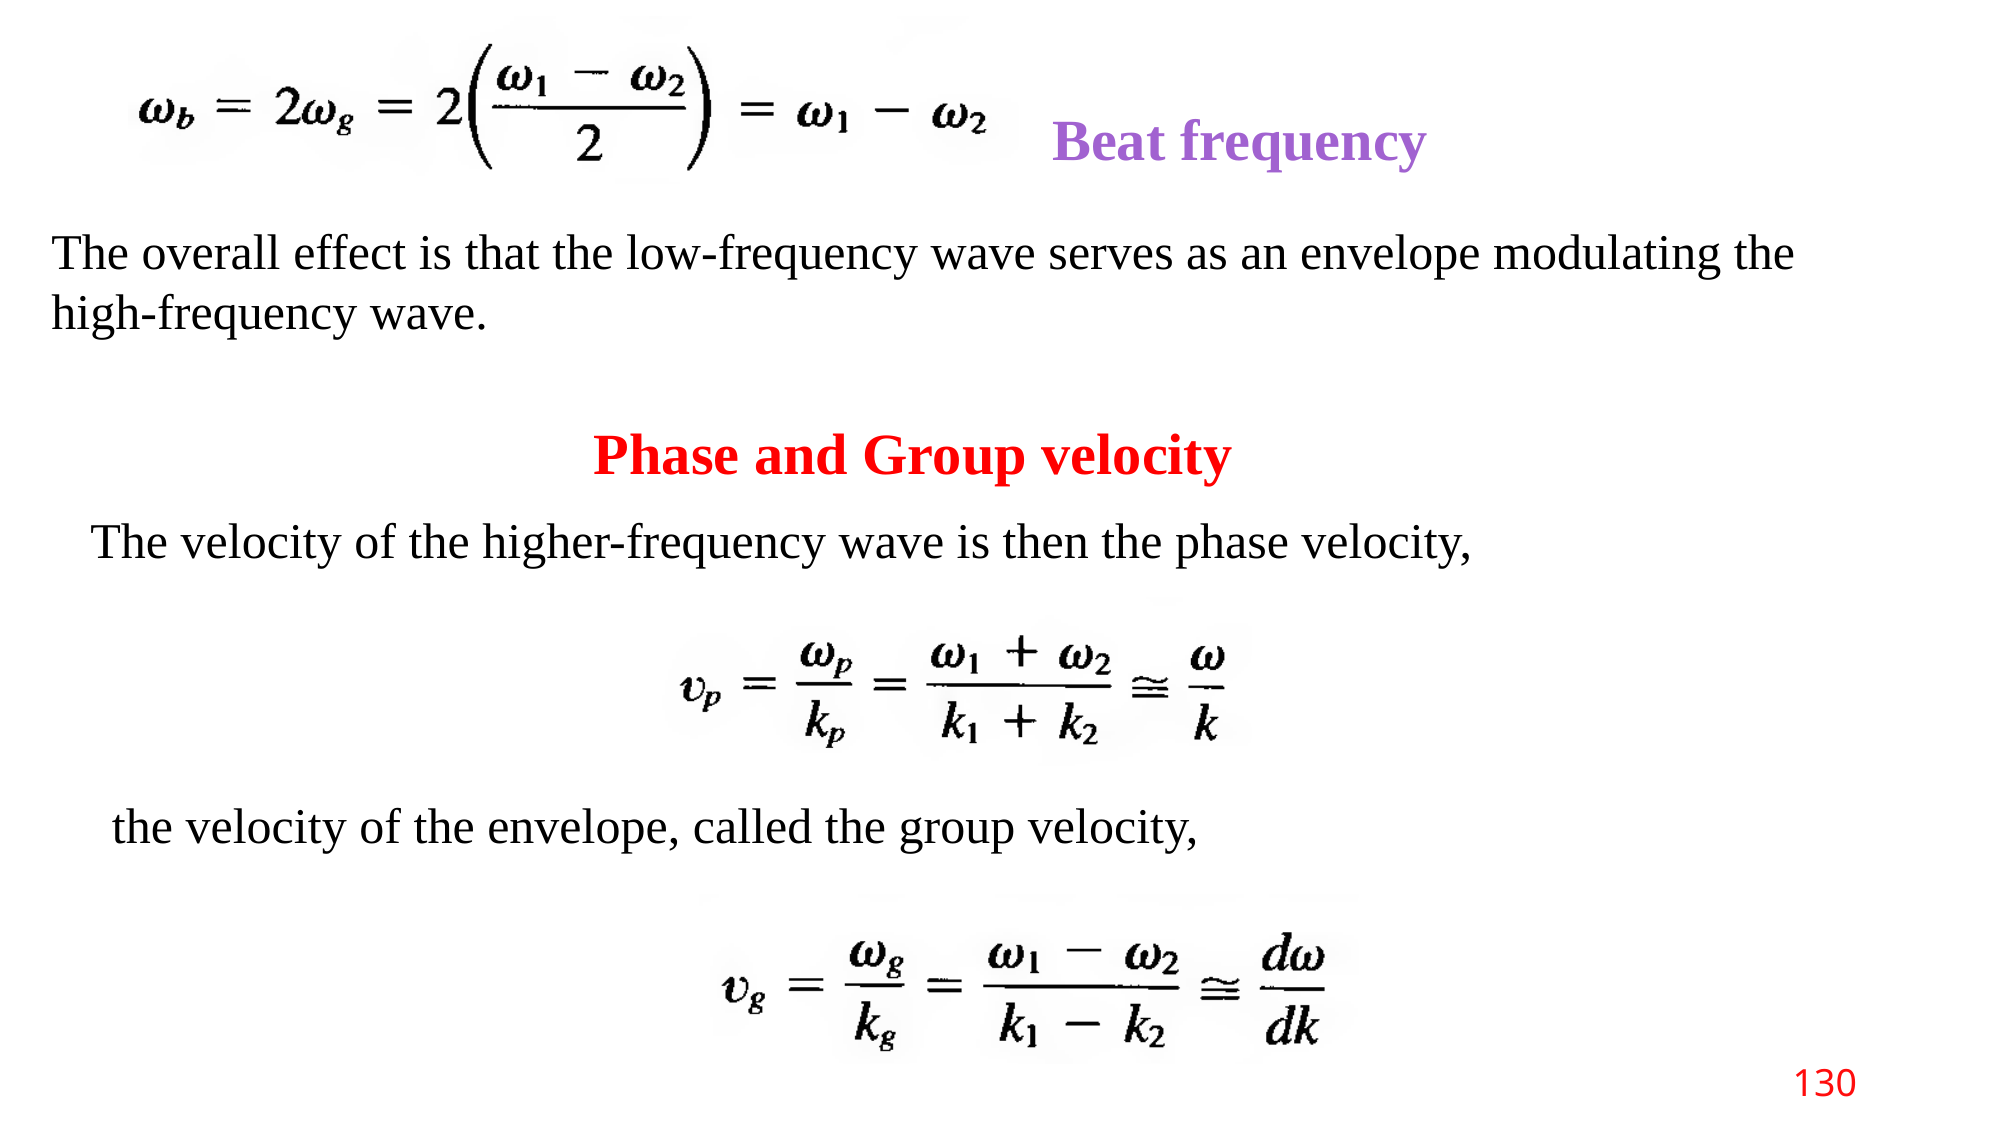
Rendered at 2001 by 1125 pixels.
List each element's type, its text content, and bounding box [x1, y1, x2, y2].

text_box the velocity of the envelope, called the group velocity, [97, 786, 1227, 862]
picture [699, 894, 1359, 1064]
text_box The velocity of the higher-frequency wave is then the phase velocity, [75, 501, 1676, 577]
picture [662, 596, 1252, 766]
text_box Phase and Group velocity [578, 374, 1248, 494]
slide_number 130 [1777, 1061, 1938, 1107]
text_box The overall effect is that the low-frequency wave serves as an envelope modulating the high-frequency wave. [36, 212, 1855, 347]
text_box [128, 16, 1579, 184]
